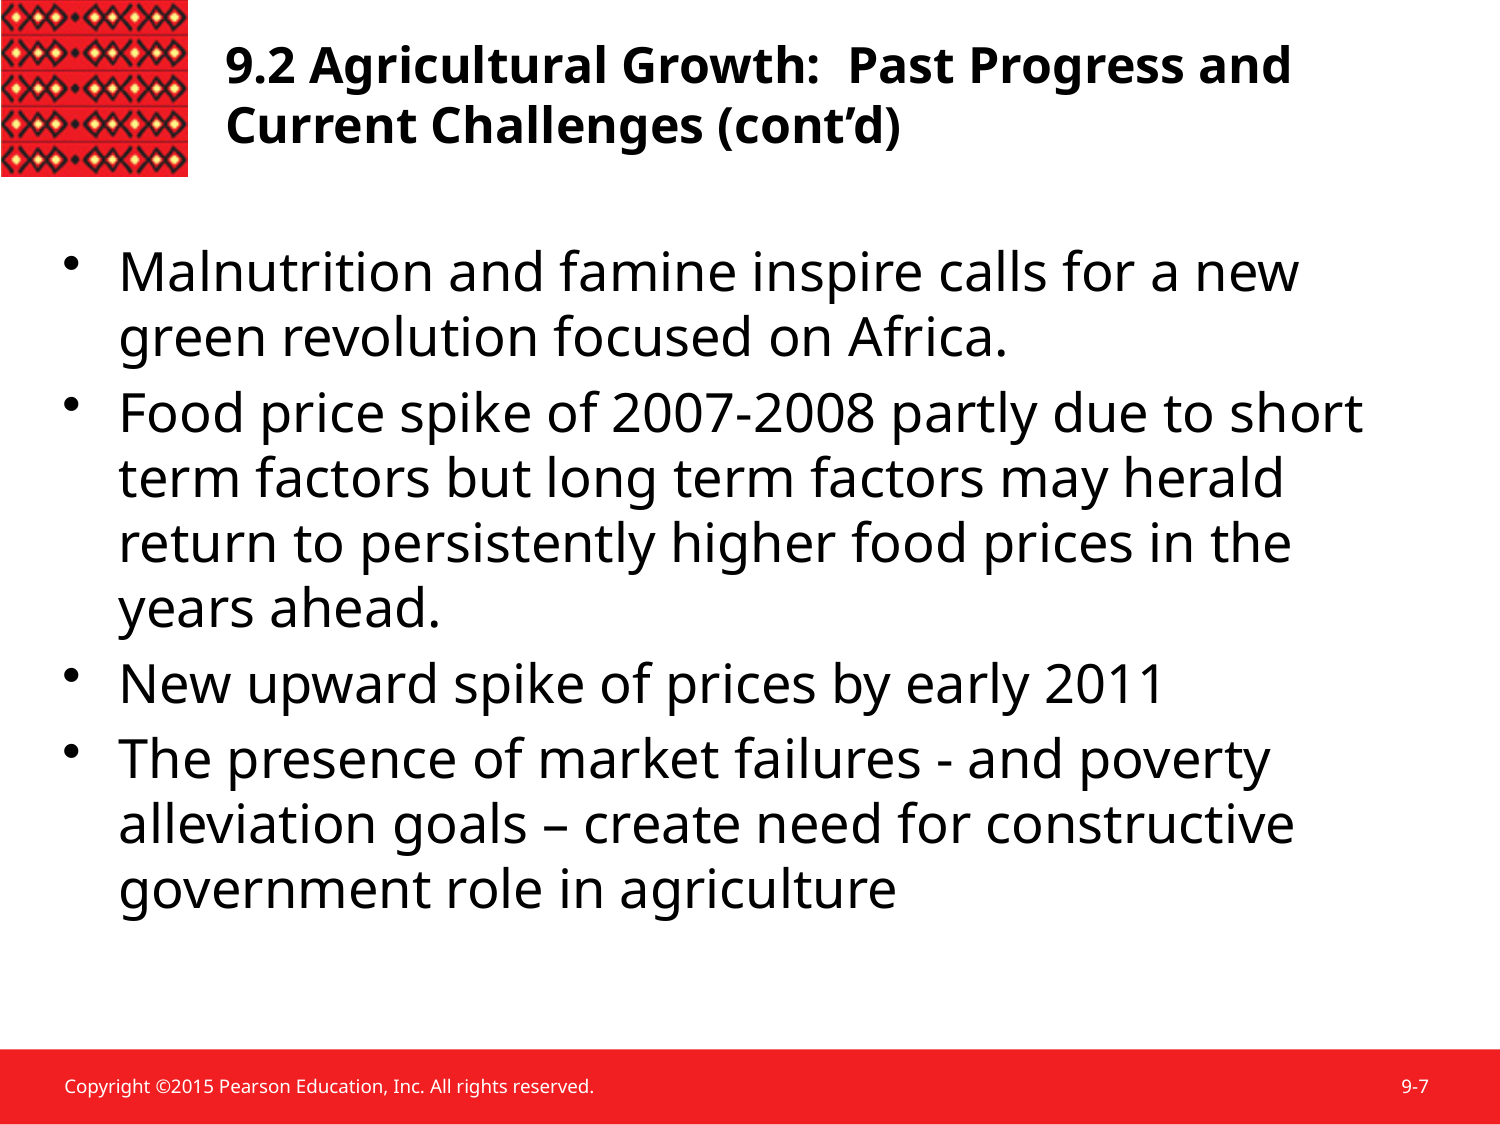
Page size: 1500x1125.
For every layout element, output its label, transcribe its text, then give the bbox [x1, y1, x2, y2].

picture [1, 0, 188, 177]
title 9.2 Agricultural Growth: Past Progress and Current Challenges (cont’d) [225, 0, 1463, 188]
list Malnutrition and famine inspire calls for a new green revolution focused on Africa. Food price spike of 2007-2008 partly due to short term factors but long term factors may herald return to persistently higher food prices in the years ahead. New upward spike of prices by early 2011 The presence of market failures - and poverty alleviation goals – create need for constructive government role in agriculture [62, 237, 1438, 1000]
